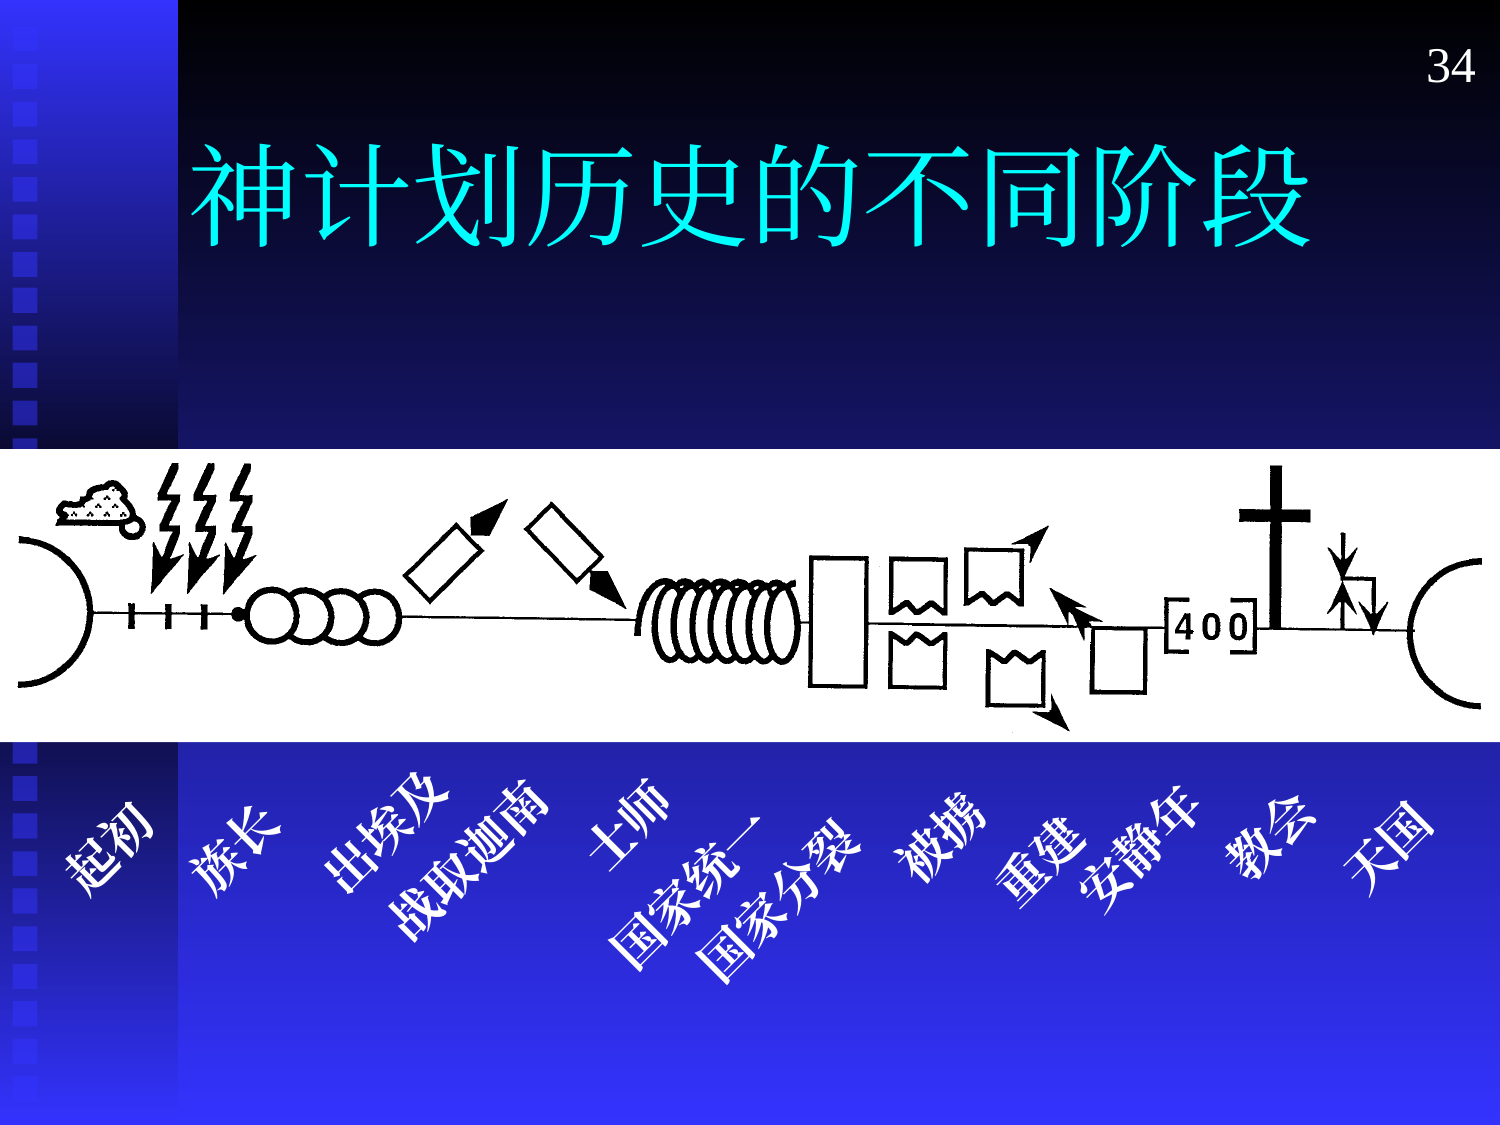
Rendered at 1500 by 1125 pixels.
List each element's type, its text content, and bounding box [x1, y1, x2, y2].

text_box 天国 [1314, 775, 1460, 920]
text_box 士师 [554, 752, 700, 898]
text_box 教会 [1197, 762, 1343, 908]
text_box 出埃及 [290, 746, 473, 920]
text_box 34 [1411, 24, 1491, 100]
text_box 国家分裂 [670, 793, 882, 1009]
text_box 战取迦南 [359, 752, 575, 968]
text_box 重建 [966, 787, 1103, 933]
text_box 起初 [36, 775, 182, 920]
text_box 族长 [162, 775, 308, 920]
text_box 国家统一 [583, 780, 796, 996]
text_box 安静年 [1049, 757, 1230, 938]
title 神计划历史的不同阶段 [0, 99, 1500, 288]
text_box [0, 449, 1500, 738]
text_box 被掳 [868, 765, 1014, 910]
